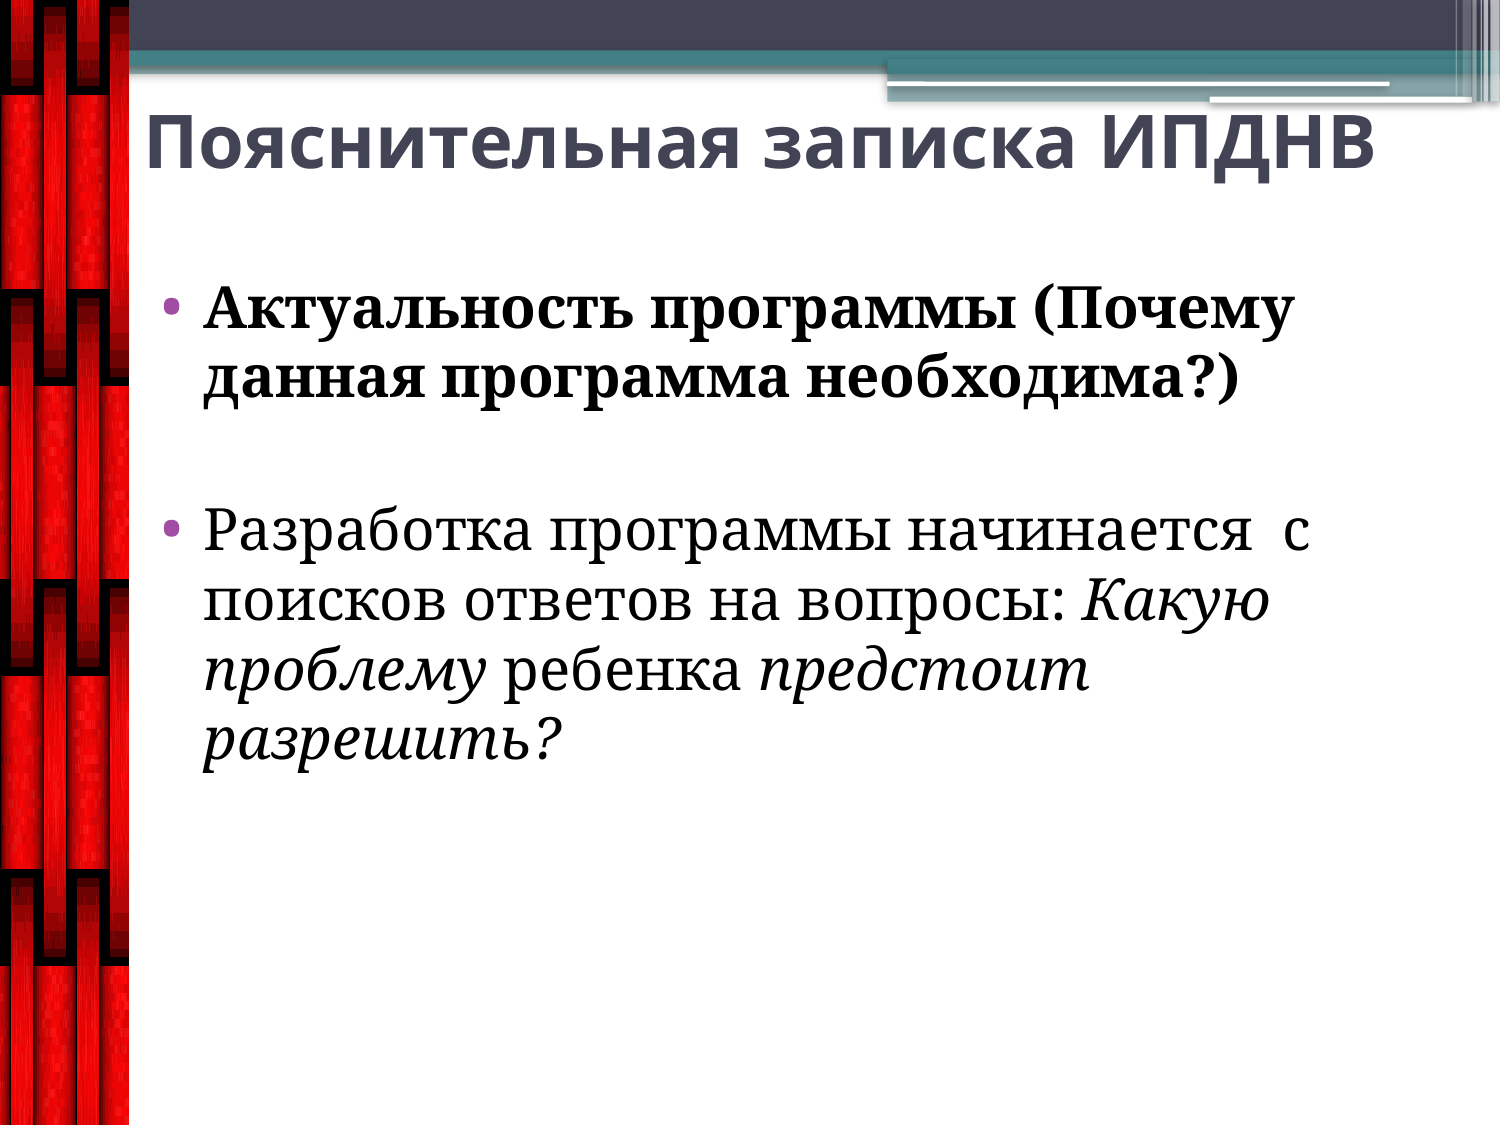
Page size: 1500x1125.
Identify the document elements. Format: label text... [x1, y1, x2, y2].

list Актуальность программы (Почему данная программа необходима?) Разработка программы начинается с поисков ответов на вопросы: Какую проблему ребенка предстоит разрешить? [136, 262, 1425, 1005]
title Пояснительная записка ИПДНВ [136, 45, 1425, 233]
picture [0, 0, 130, 1125]
